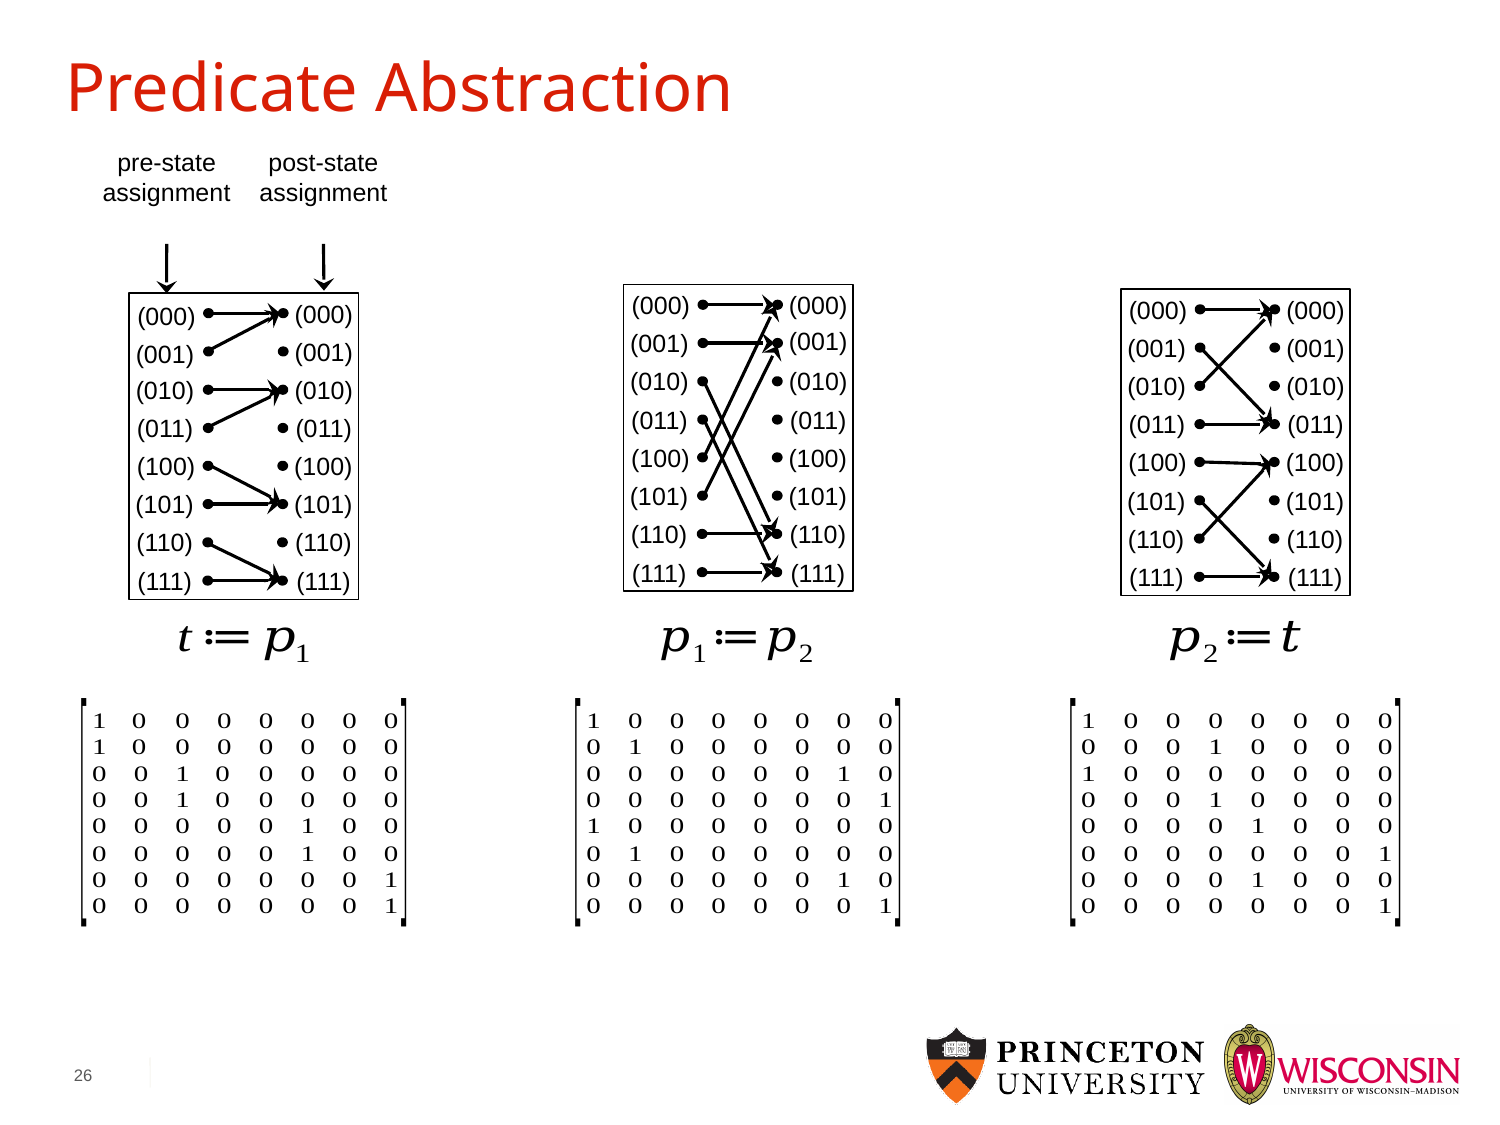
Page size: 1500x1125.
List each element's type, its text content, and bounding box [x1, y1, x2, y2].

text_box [573, 281, 905, 929]
title Predicate Abstraction [50, 37, 1463, 175]
picture [924, 1024, 1205, 1105]
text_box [79, 138, 410, 929]
slide_number 26 [49, 1049, 101, 1101]
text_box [1067, 286, 1405, 929]
picture [1224, 1024, 1460, 1105]
